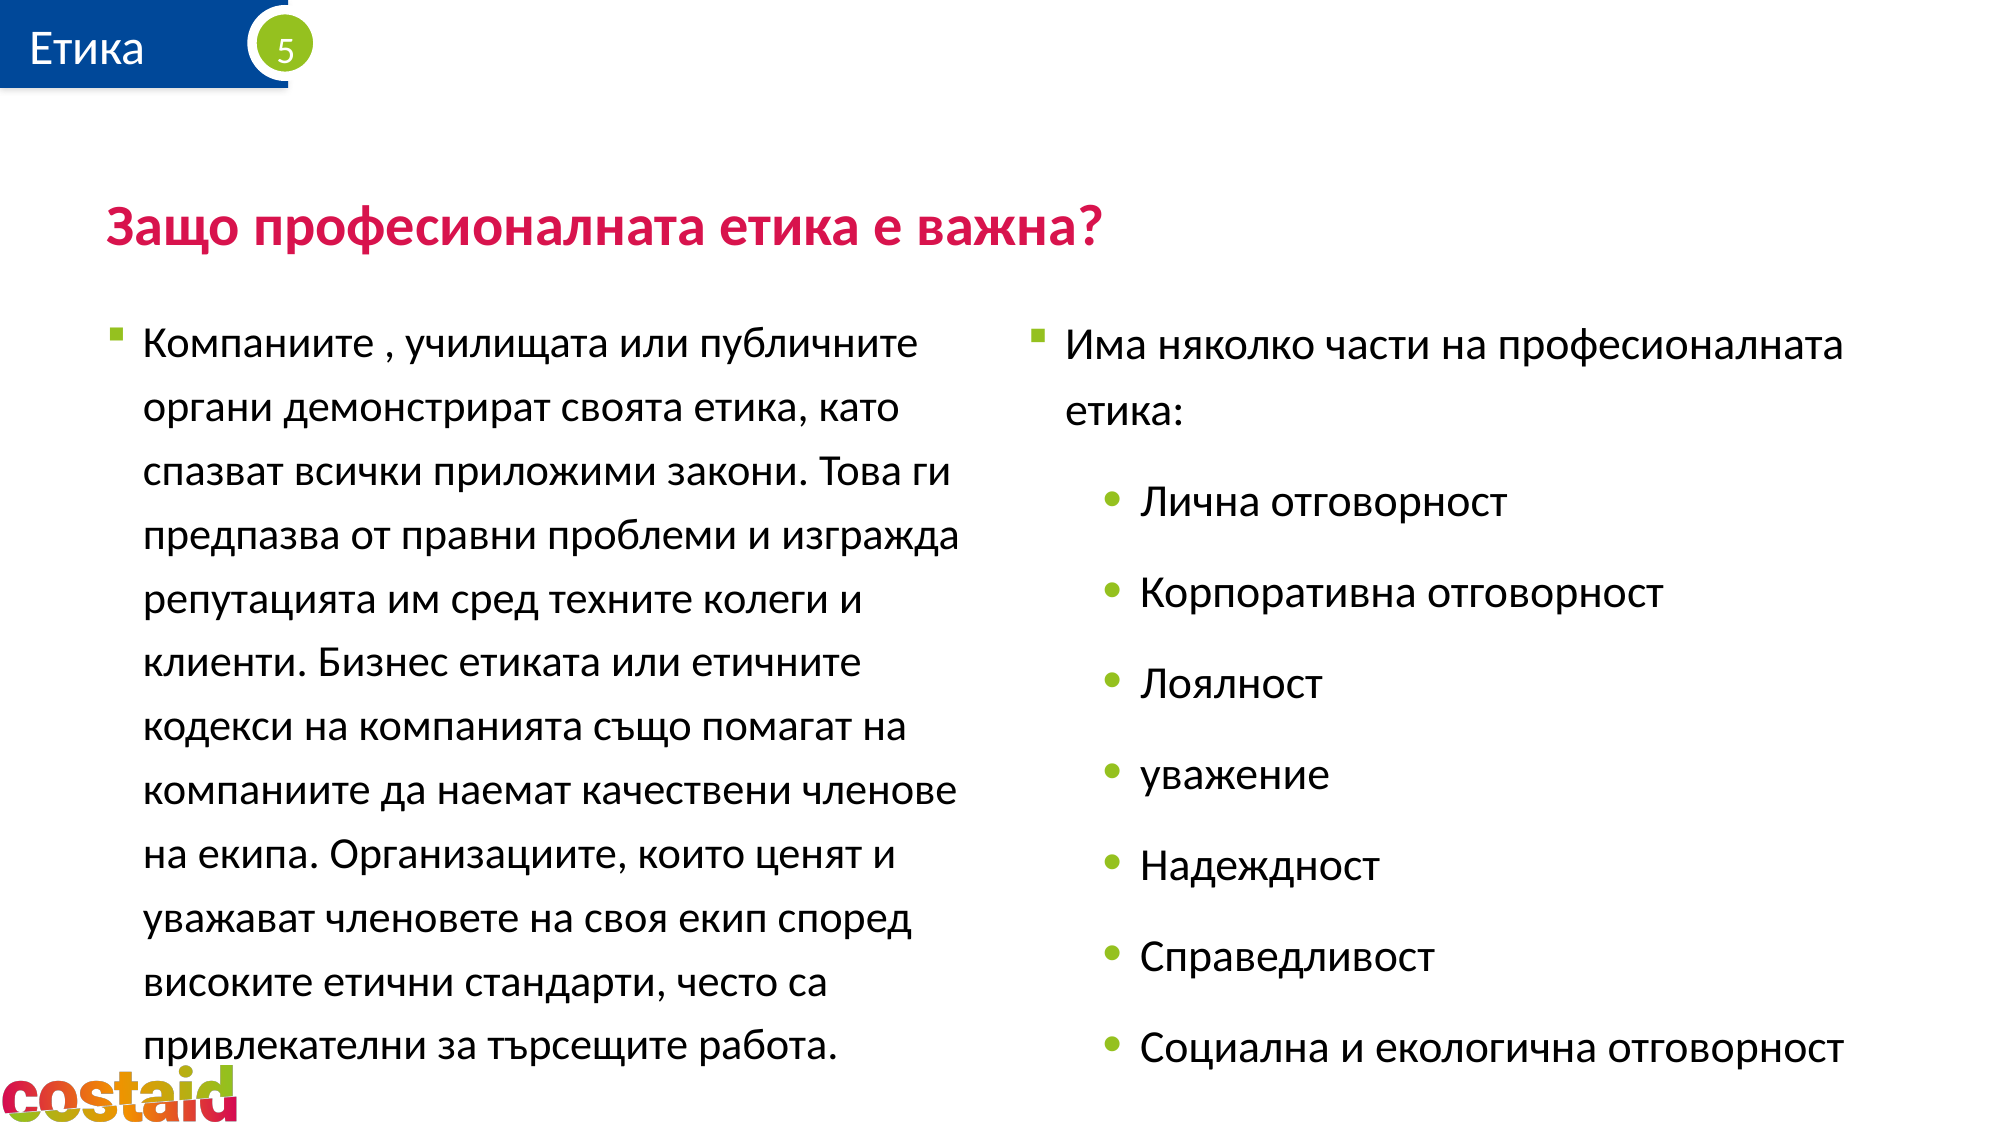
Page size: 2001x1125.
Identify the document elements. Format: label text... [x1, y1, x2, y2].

list Има няколко части на професионалната етика: Лична отговорност Корпоративна отговорност Лоялност уважение Надеждност Справедливост Социална и екологична отговорност [1012, 295, 1961, 1098]
title Защо професионалната етика е важна? [91, 177, 1961, 276]
picture [0, 1065, 267, 1125]
list Компаниите , училищата или публичните органи демонстрират своята етика, като спазват всички приложими закони. Това ги предпазва от правни проблеми и изгражда репутацията им сред техните колеги и клиенти. Бизнес етиката или етичните кодекси на компанията също помагат на компаниите да наемат качествени членове на екипа. Организациите, които ценят и уважават членовете на своя екип според високите етични стандарти, често са привлекателни за търсещите работа. [91, 295, 979, 1098]
